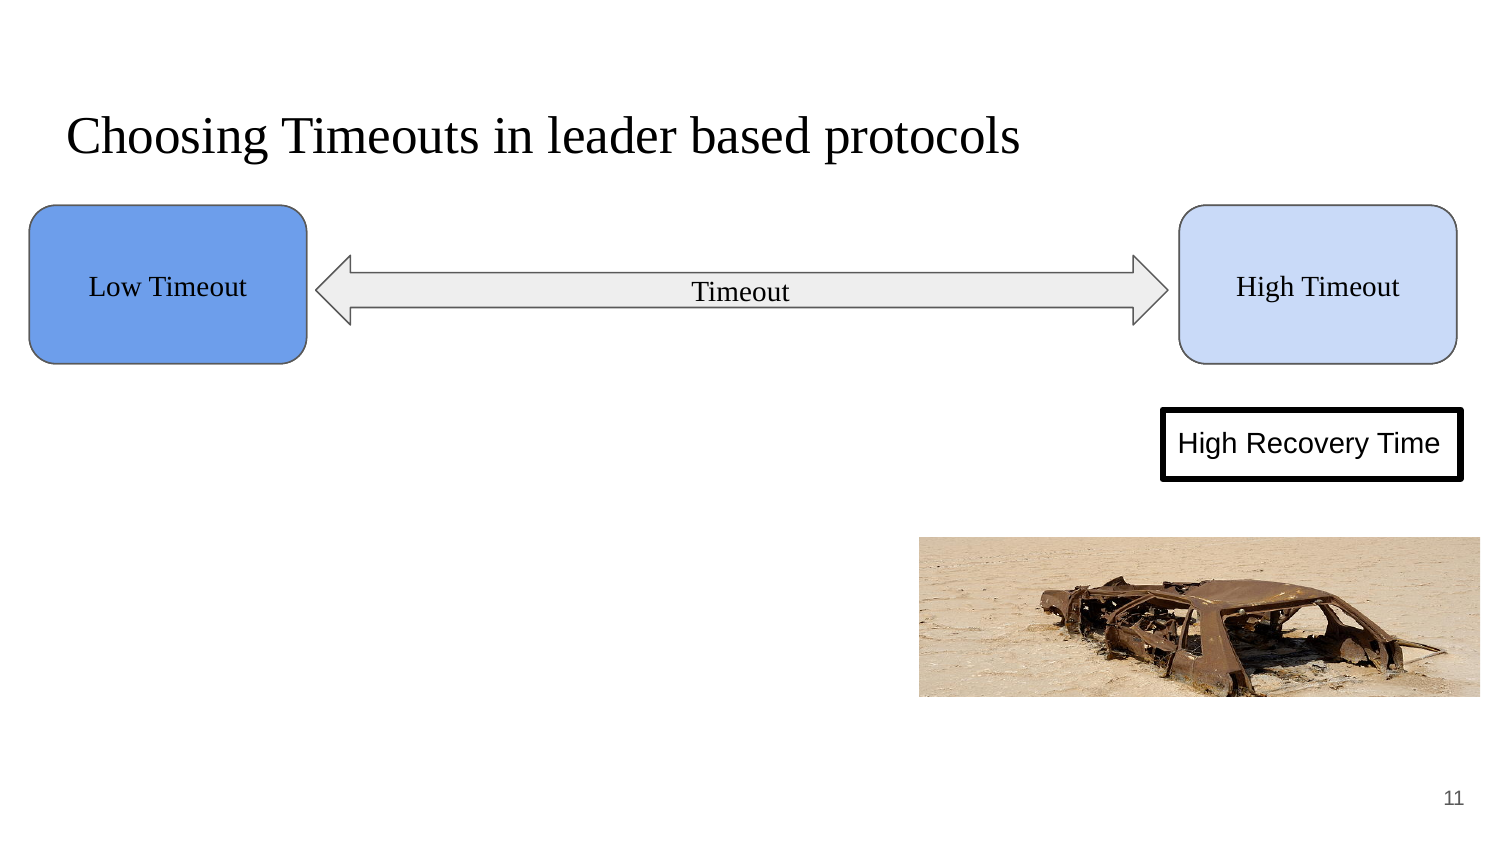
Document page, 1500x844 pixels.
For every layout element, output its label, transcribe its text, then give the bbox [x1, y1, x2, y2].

title Choosing Timeouts in leader based protocols [51, 85, 1449, 180]
text_box High Timeout [1179, 205, 1457, 364]
text_box Low Timeout [29, 205, 307, 364]
slide_number ‹#› [1389, 764, 1480, 830]
text_box High Recovery Time [1162, 409, 1461, 480]
picture [918, 537, 1481, 697]
text_box Timeout [315, 255, 1168, 325]
